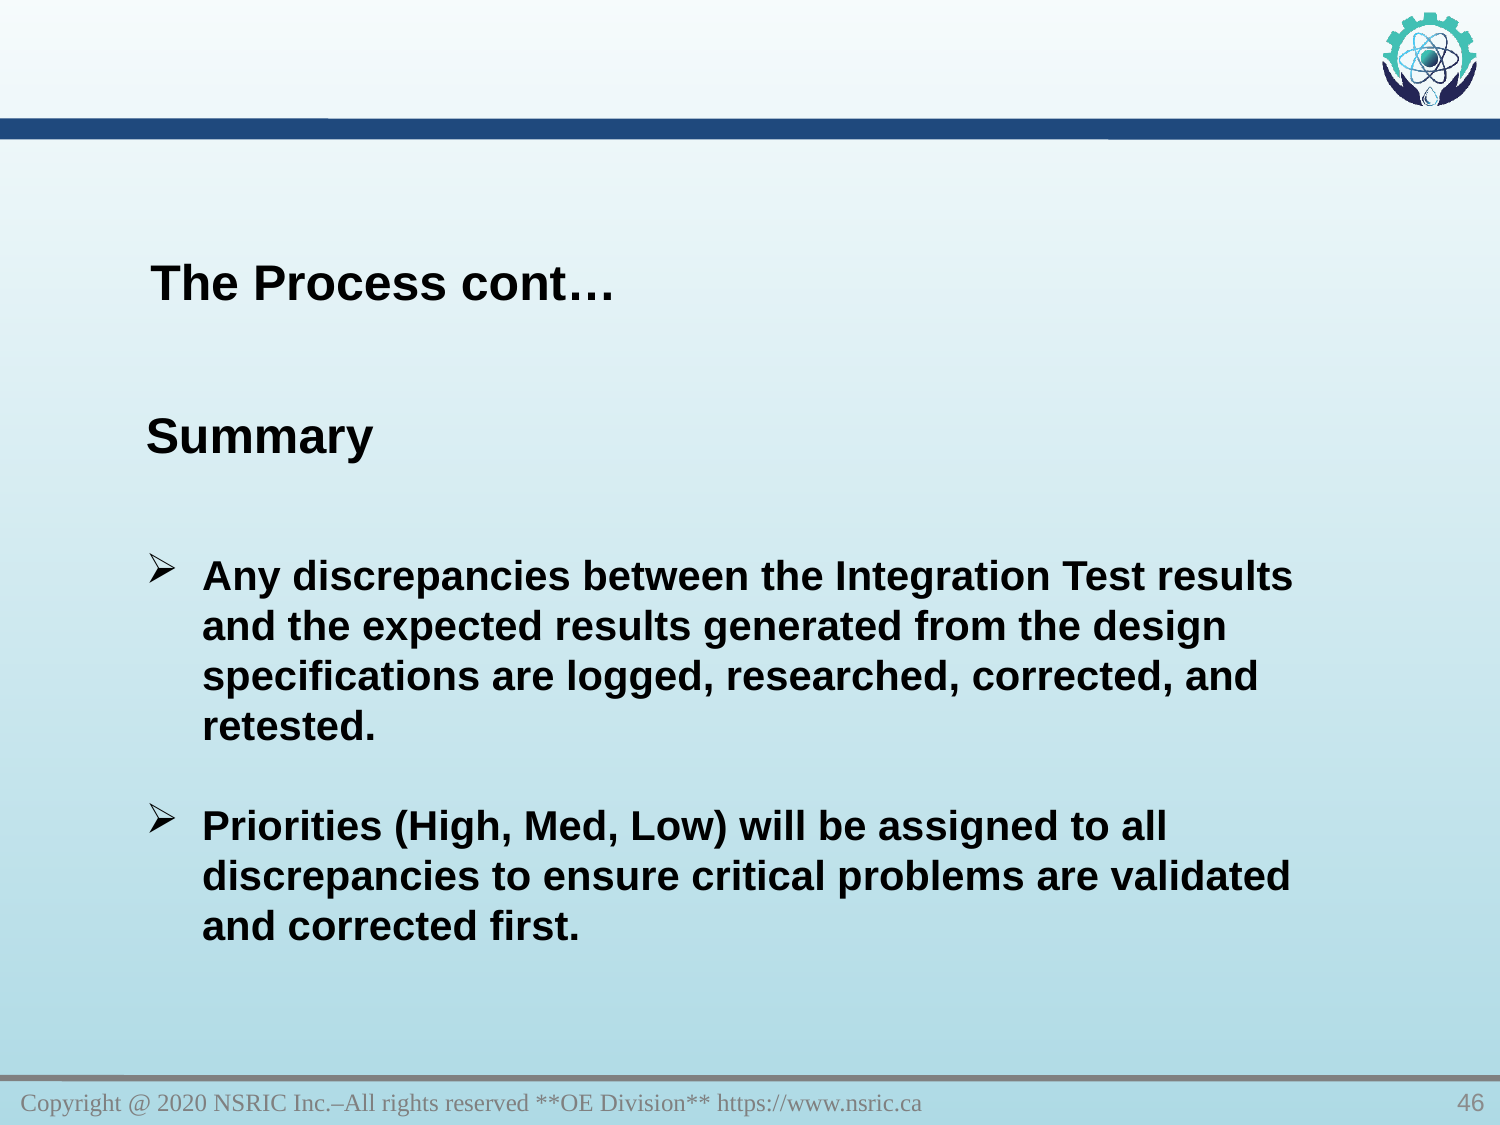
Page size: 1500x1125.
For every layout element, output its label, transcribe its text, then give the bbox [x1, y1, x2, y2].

slide_number 46 [1289, 1078, 1500, 1125]
text_box Summary [131, 336, 887, 491]
picture [1380, 12, 1477, 107]
text_box Any discrepancies between the Integration Test results and the expected results generated from the design specifications are logged, researched, corrected, and retested. Priorities (High, Med, Low) will be assigned to all discrepancies to ensure critical problems are validated and corrected first. [131, 491, 1372, 1007]
footer Copyright @ 2020 NSRIC Inc.–All rights reserved **OE Division** https://www.nsric.ca [5, 1078, 1247, 1125]
text_box The Process cont… [135, 243, 892, 319]
